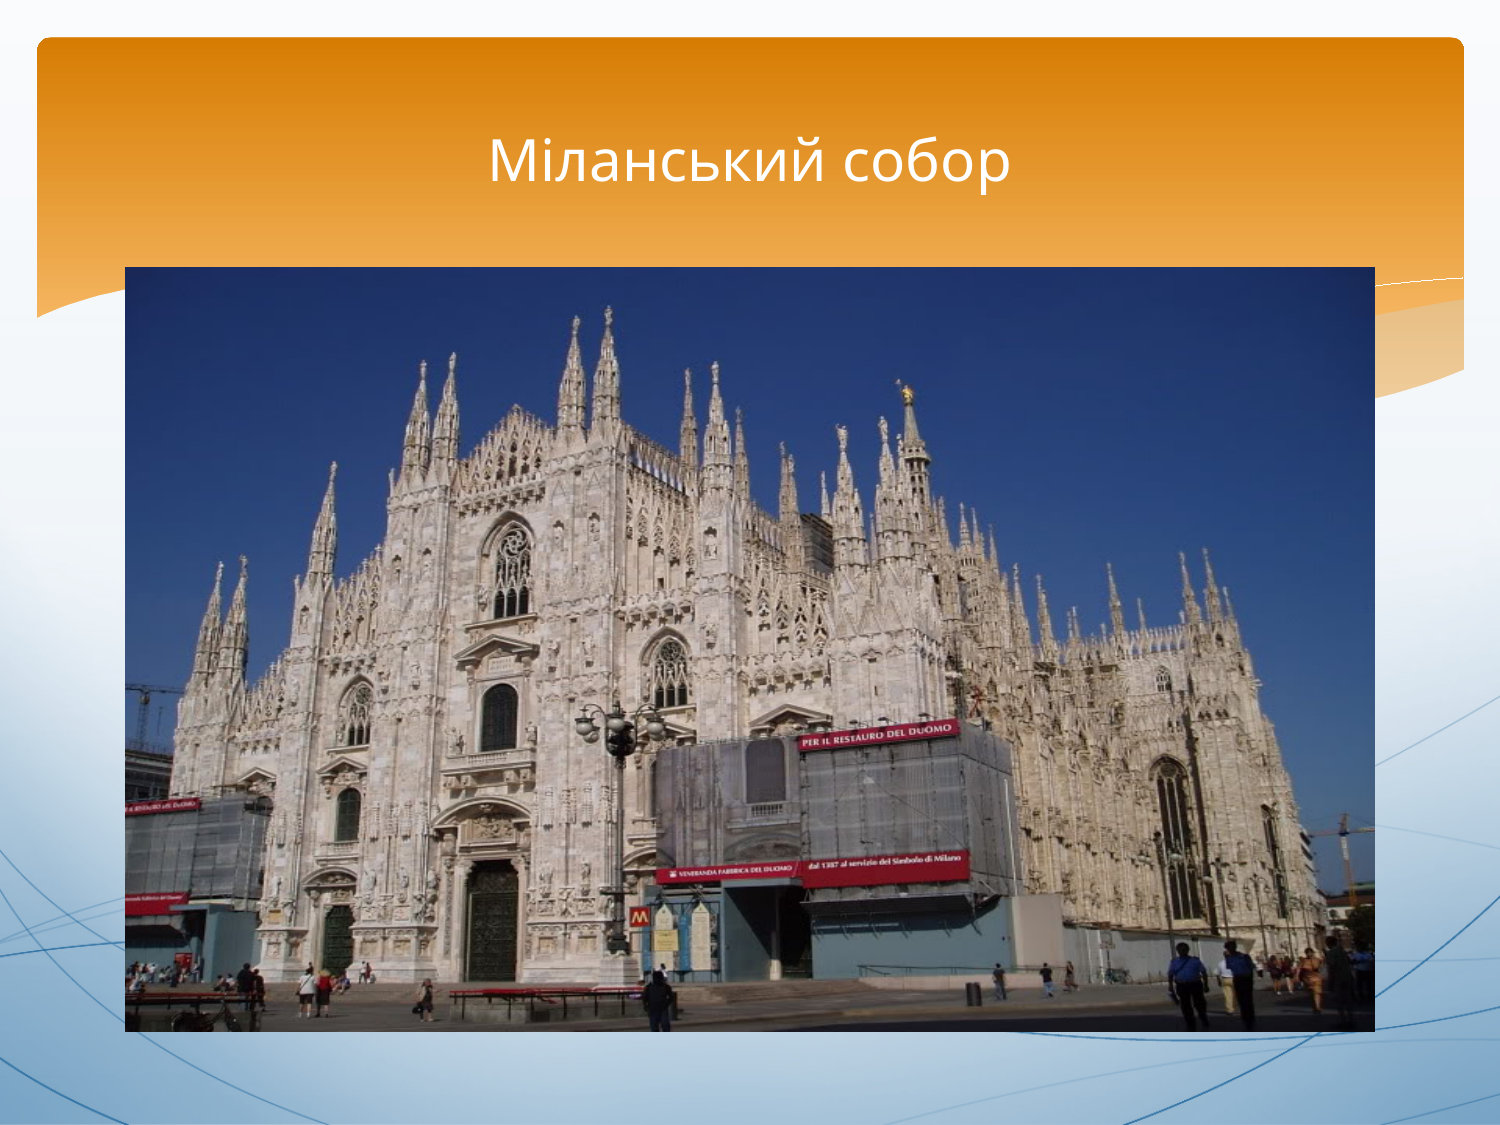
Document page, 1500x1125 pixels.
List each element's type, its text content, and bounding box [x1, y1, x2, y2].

picture [124, 266, 1376, 1032]
title Міланський собор [75, 55, 1425, 261]
